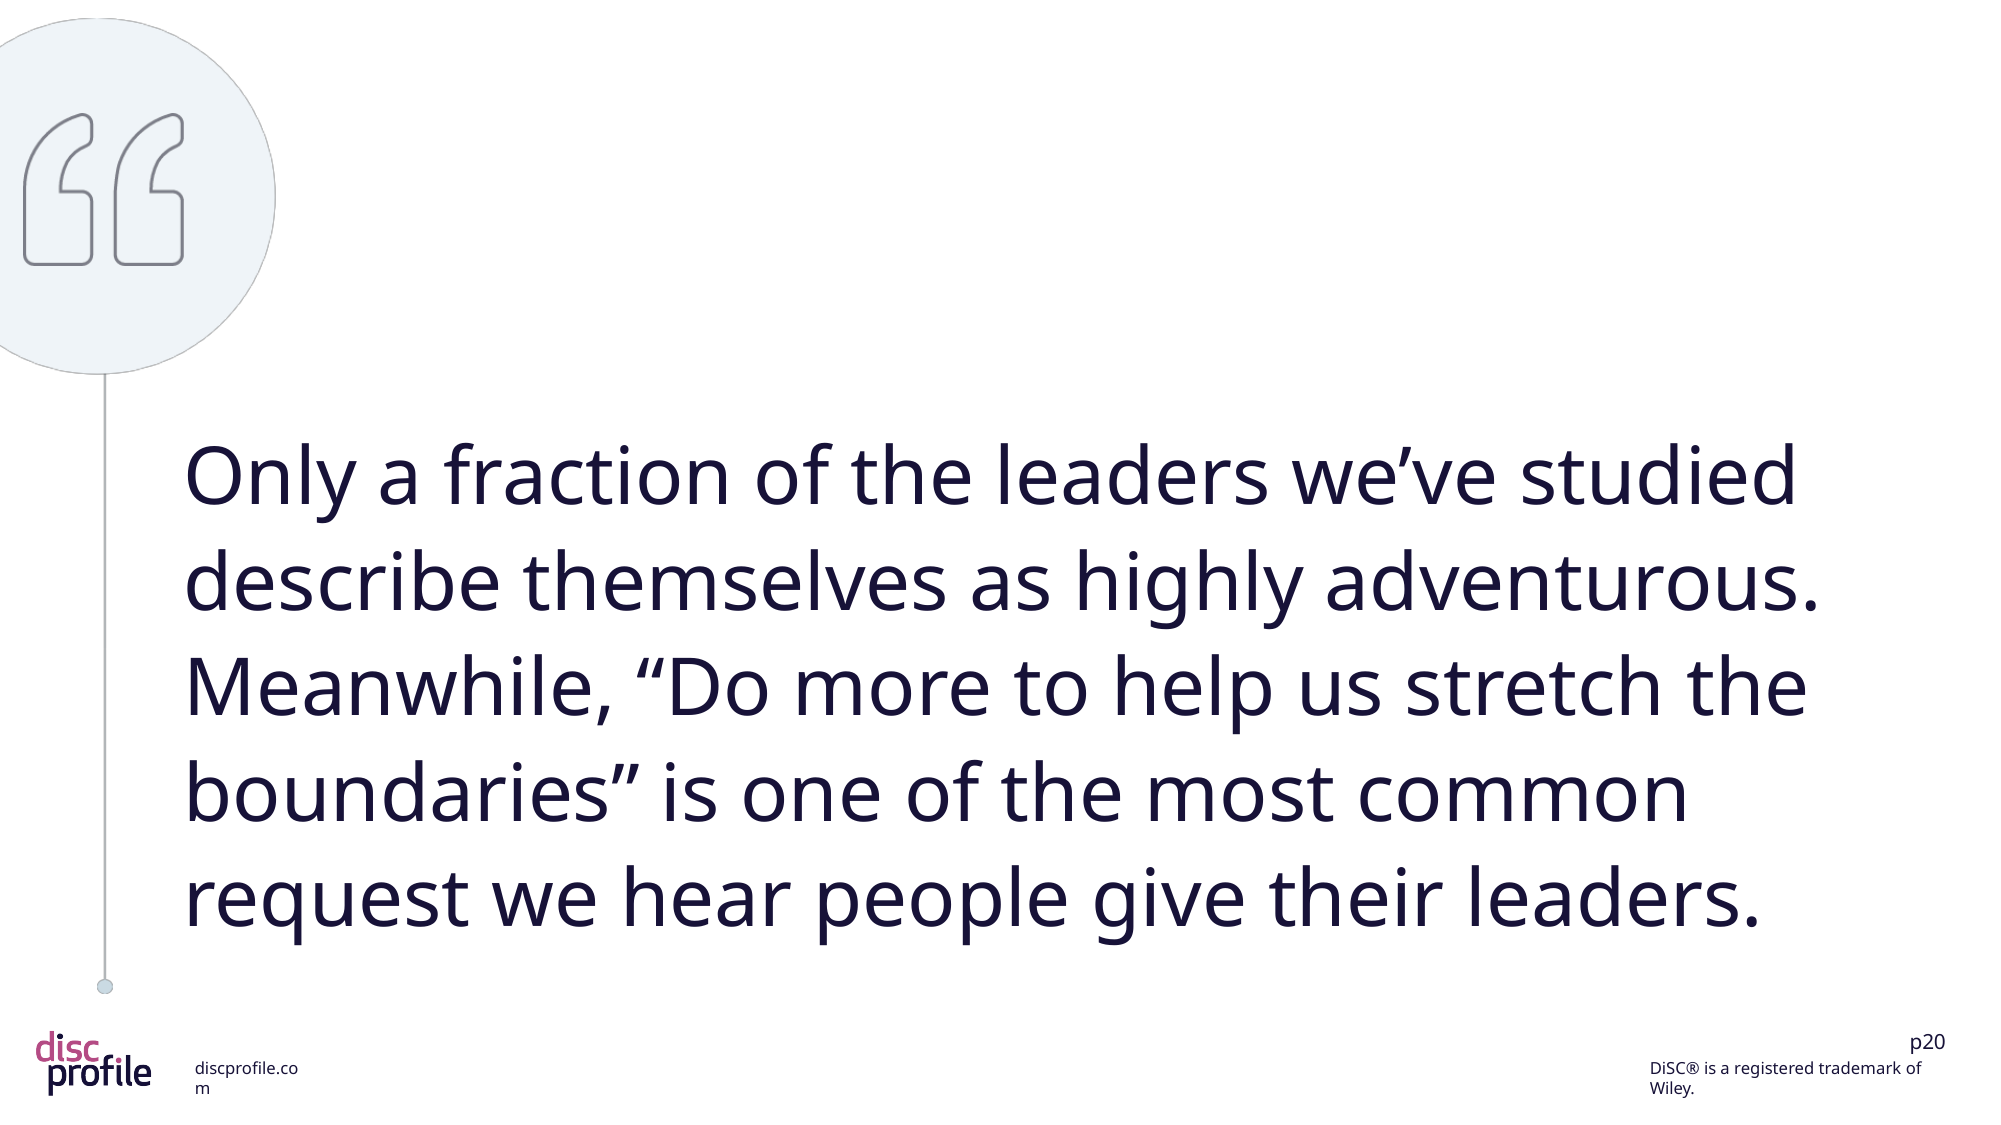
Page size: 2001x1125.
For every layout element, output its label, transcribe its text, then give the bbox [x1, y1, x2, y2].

picture [29, 1020, 158, 1106]
list Only a fraction of the leaders we’ve studied describe themselves as highly adventurous. Meanwhile, “Do more to help us stretch the boundaries” is one of the most common request we hear people give their leaders. [183, 374, 1872, 984]
picture [0, 18, 276, 994]
